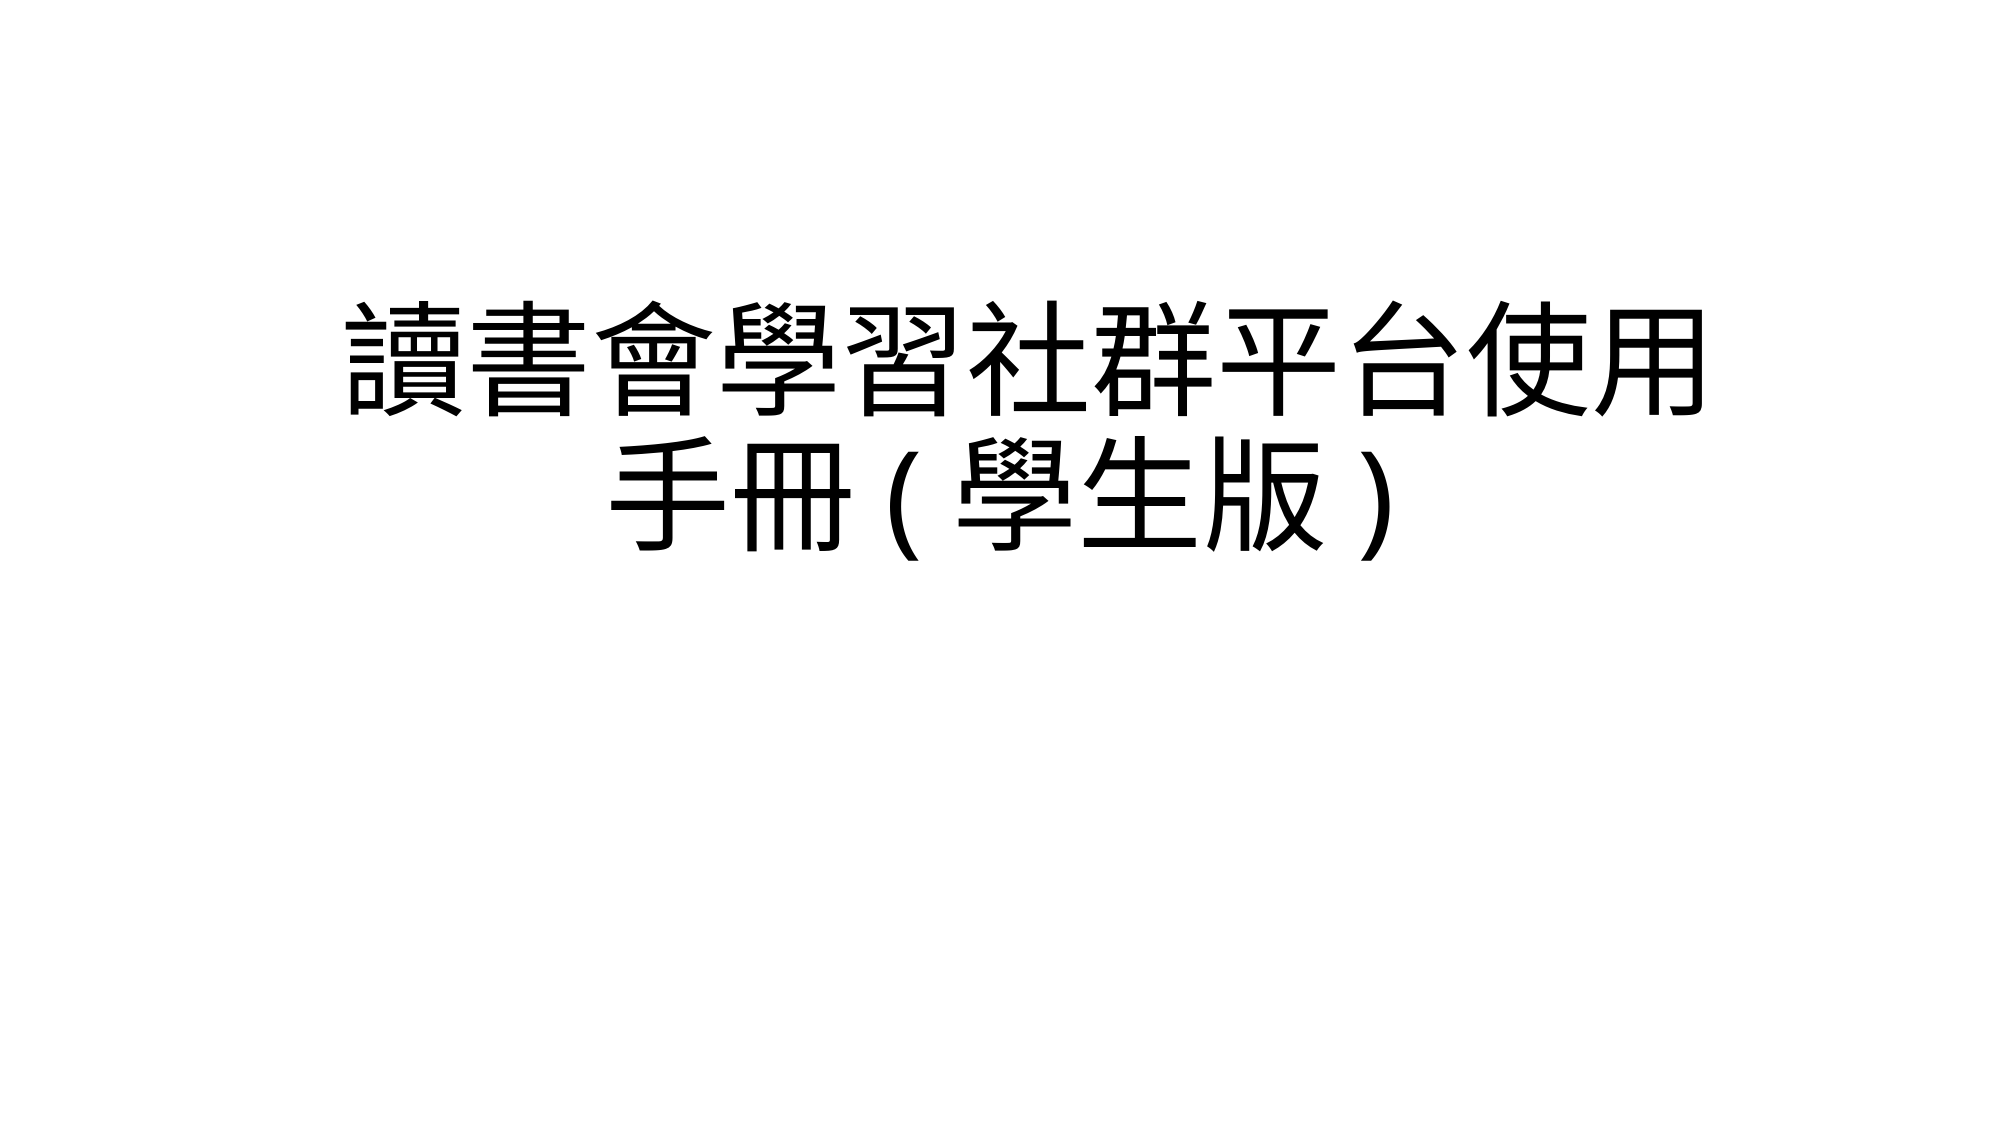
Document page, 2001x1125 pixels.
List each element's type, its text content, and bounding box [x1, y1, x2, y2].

title 讀書會學習社群平台使用手冊(學生版) [249, 184, 1750, 576]
